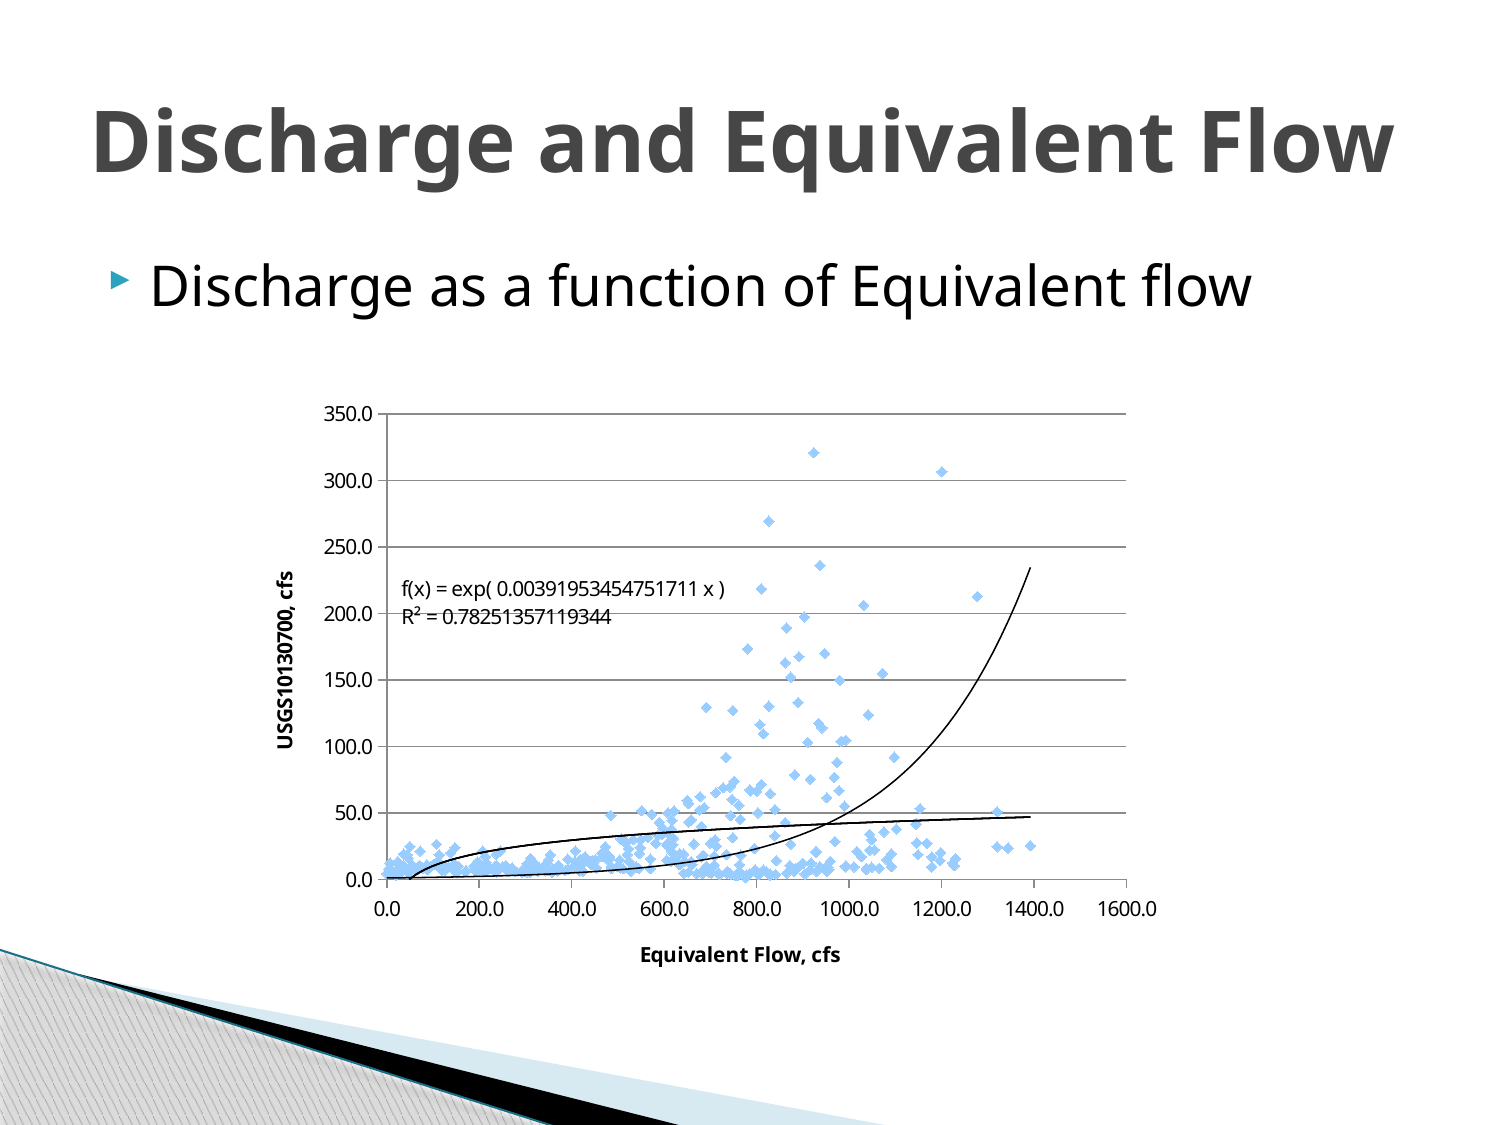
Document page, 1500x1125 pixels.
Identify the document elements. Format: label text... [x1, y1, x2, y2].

chart [237, 387, 1176, 1001]
list Discharge as a function of Equivalent flow [75, 243, 1425, 986]
title Discharge and Equivalent Flow [75, 45, 1425, 233]
